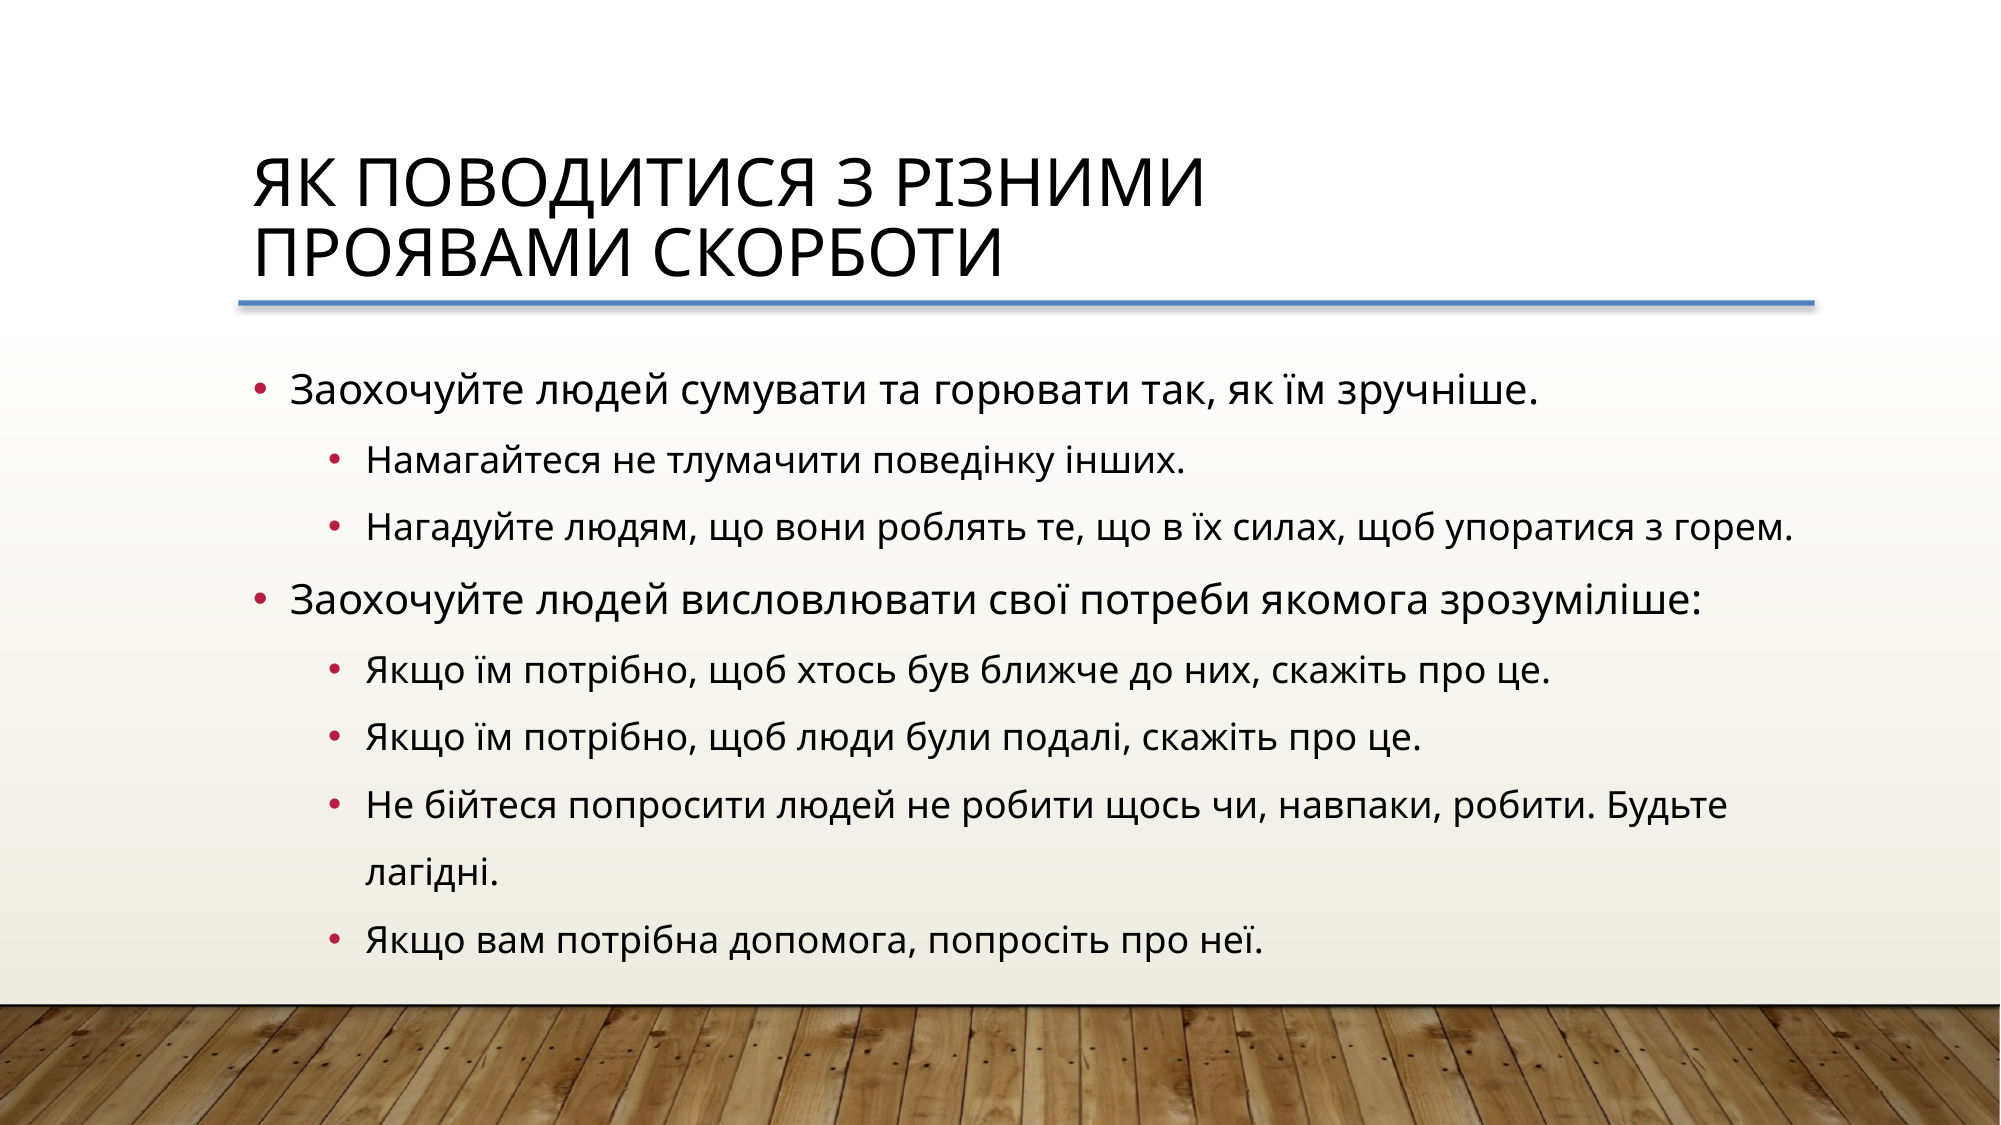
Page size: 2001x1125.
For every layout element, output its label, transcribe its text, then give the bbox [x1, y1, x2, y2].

text_box Як поводитися з різними проявами скорботи [238, 131, 1814, 304]
text_box Заохочуйте людей сумувати та горювати так, як їм зручніше. Намагайтеся не тлумачити поведінку інших. Нагадуйте людям, що вони роблять те, що в їх силах, щоб упоратися з горем. Заохочуйте людей висловлювати свої потреби якомога зрозуміліше: Якщо їм потрібно, щоб хтось був ближче до них, скажіть про це. Якщо їм потрібно, щоб люди були подалі, скажіть про це. Не бійтеся попросити людей не робити щось чи, навпаки, робити. Будьте лагідні. Якщо вам потрібна допомога, попросіть про неї. [238, 330, 1877, 897]
picture [0, 1007, 2000, 1125]
